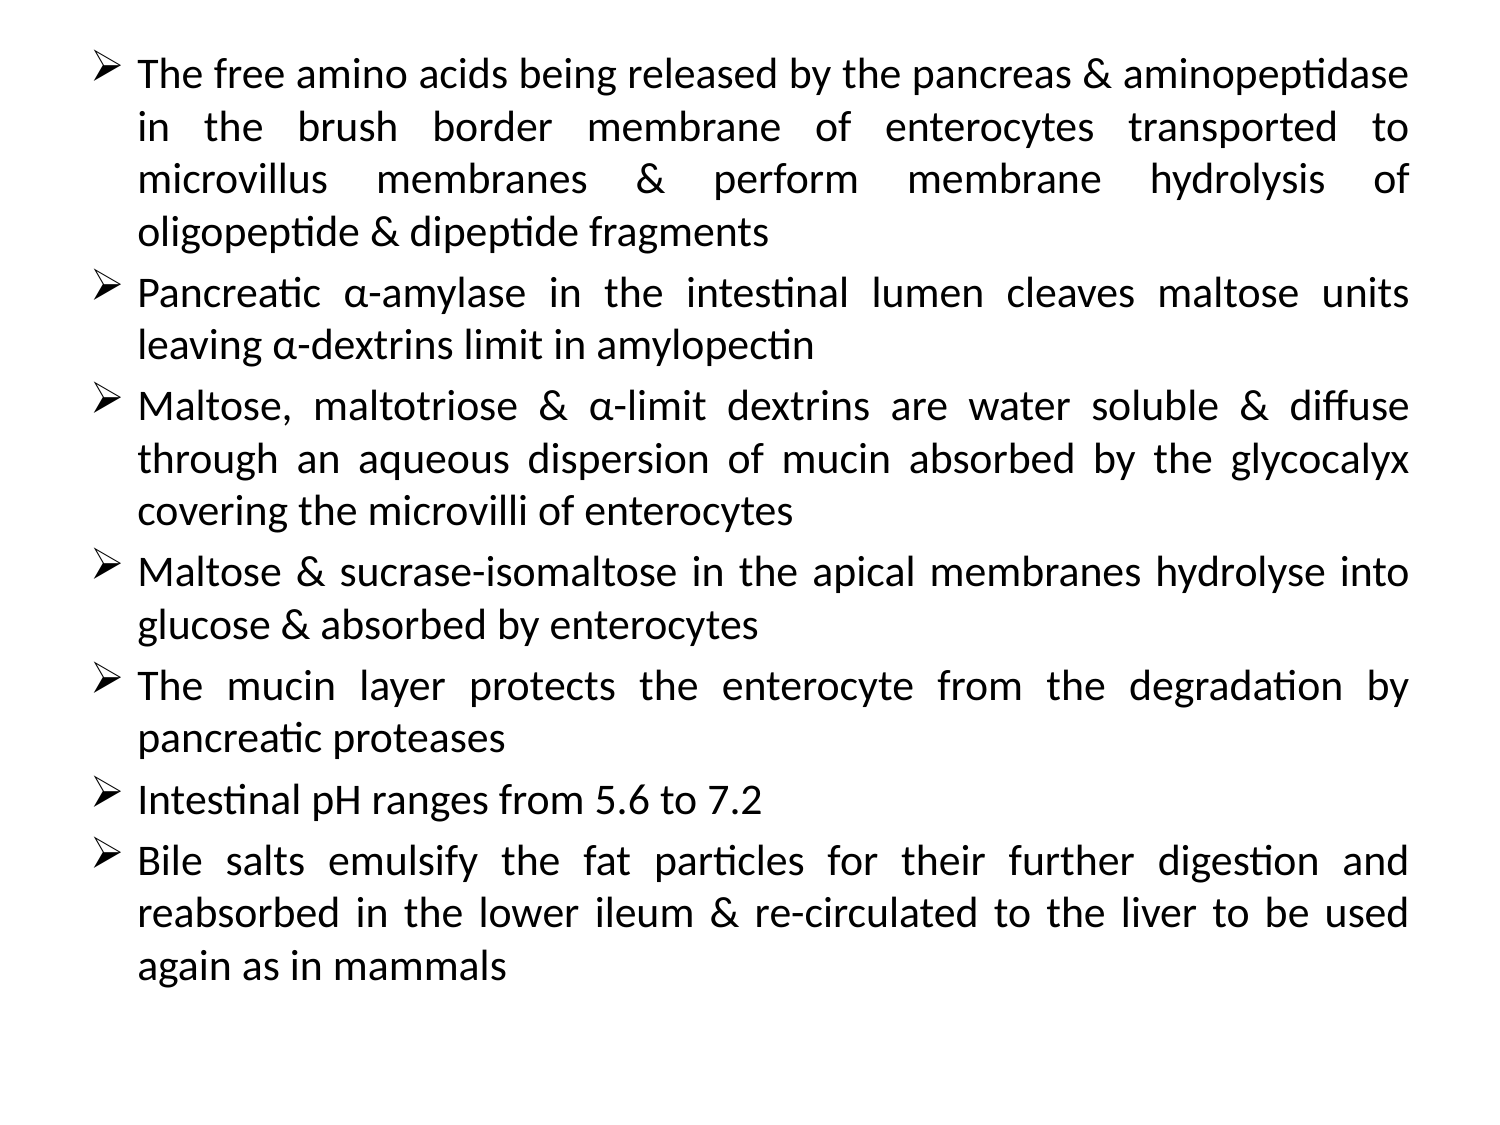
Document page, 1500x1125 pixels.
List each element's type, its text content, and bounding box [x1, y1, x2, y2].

list The free amino acids being released by the pancreas & aminopeptidase in the brush border membrane of enterocytes transported to microvillus membranes & perform membrane hydrolysis of oligopeptide & dipeptide fragments Pancreatic α-amylase in the intestinal lumen cleaves maltose units leaving α-dextrins limit in amylopectin Maltose, maltotriose & α-limit dextrins are water soluble & diffuse through an aqueous dispersion of mucin absorbed by the glycocalyx covering the microvilli of enterocytes Maltose & sucrase-isomaltose in the apical membranes hydrolyse into glucose & absorbed by enterocytes The mucin layer protects the enterocyte from the degradation by pancreatic proteases Intestinal pH ranges from 5.6 to 7.2 Bile salts emulsify the fat particles for their further digestion and reabsorbed in the lower ileum & re-circulated to the liver to be used again as in mammals [75, 37, 1425, 1100]
